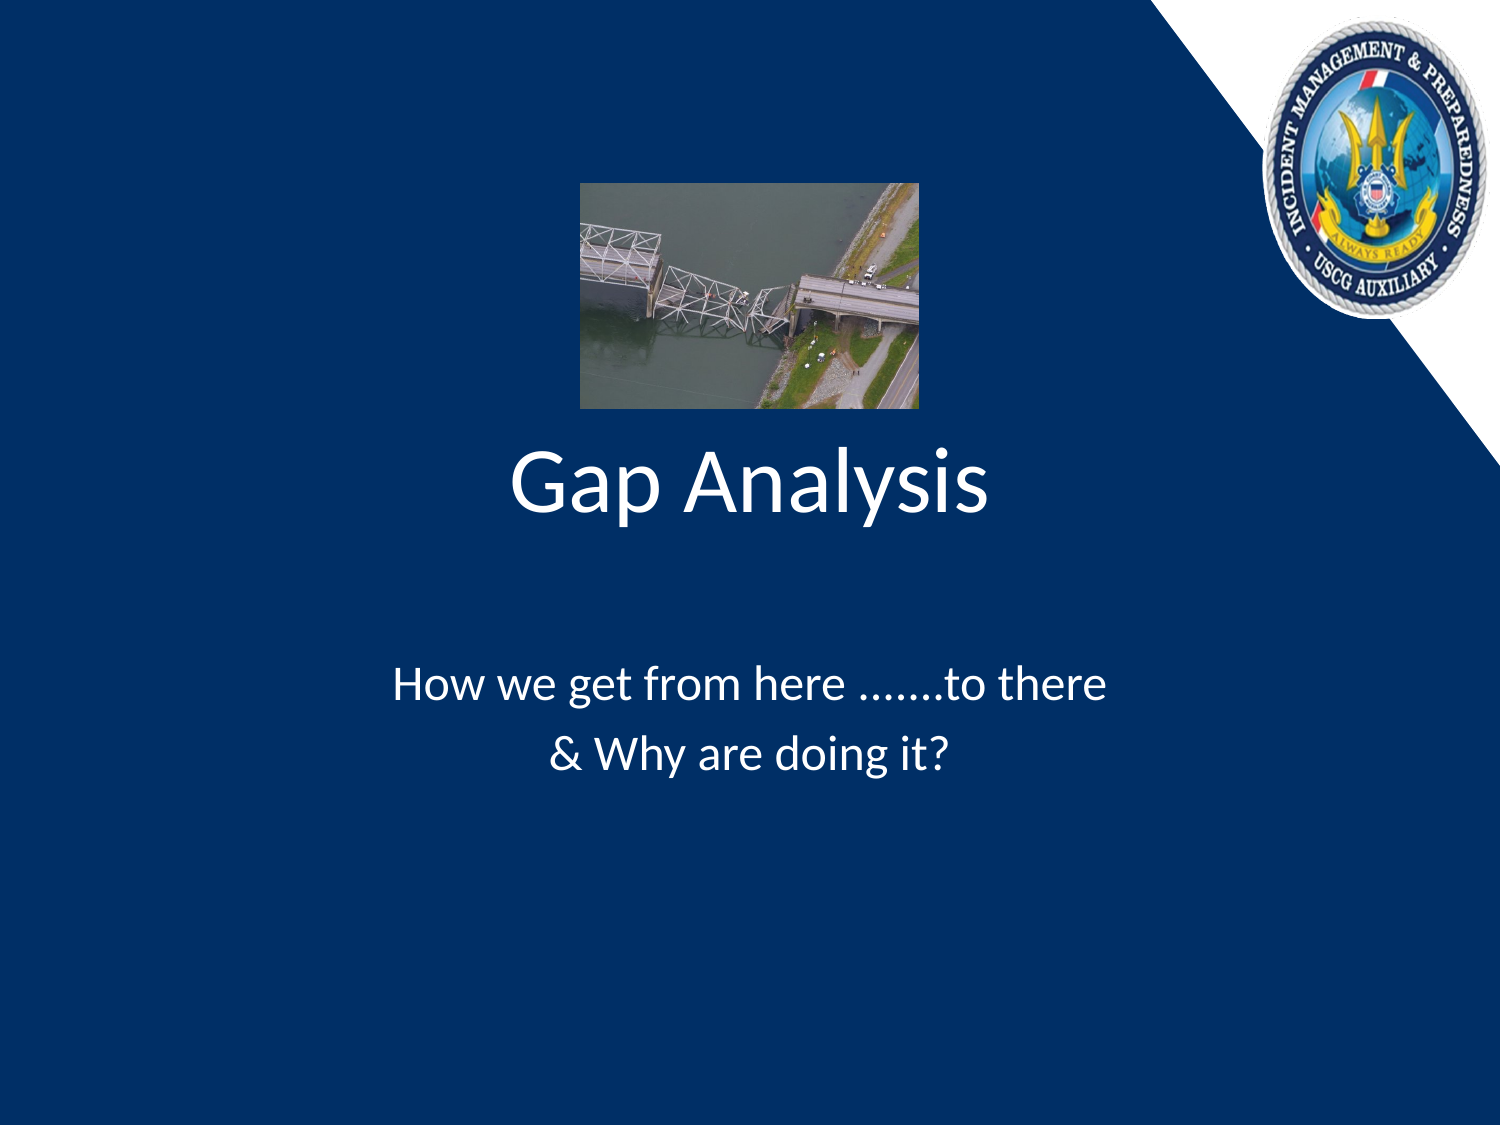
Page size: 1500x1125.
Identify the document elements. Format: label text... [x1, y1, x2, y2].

picture [580, 183, 919, 409]
picture [1262, 15, 1490, 319]
title Gap Analysis [263, 263, 1237, 649]
subtitle How we get from here .......to there & Why are doing it? [263, 649, 1237, 854]
